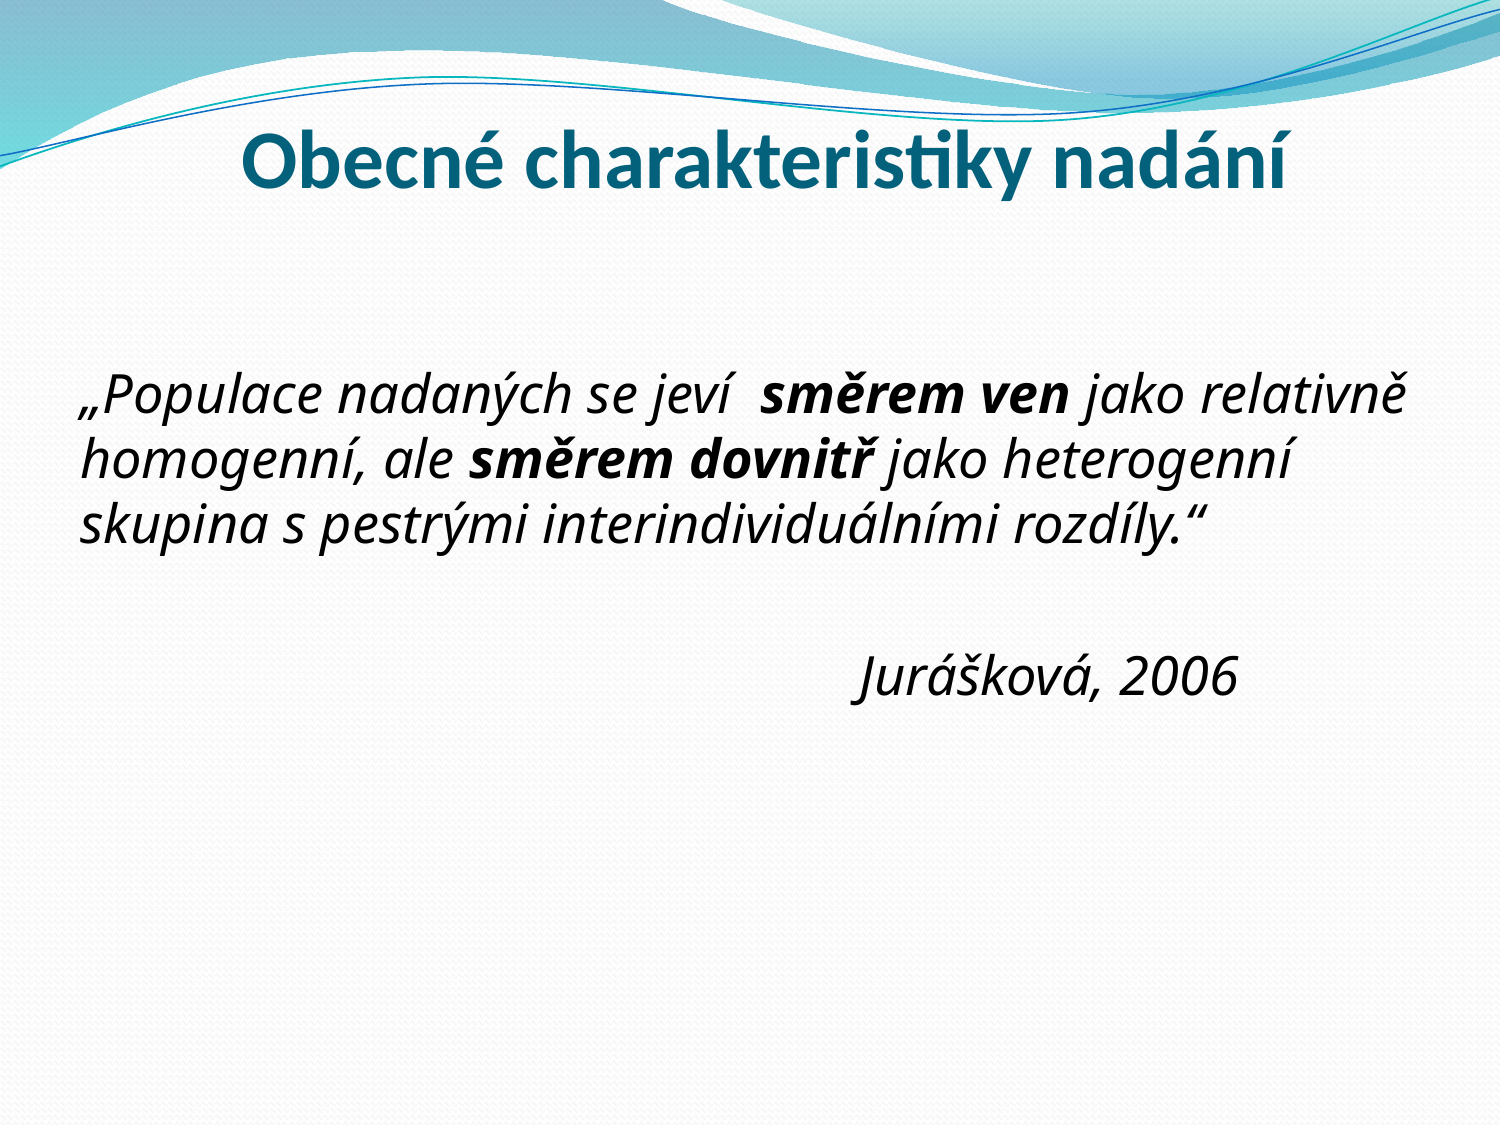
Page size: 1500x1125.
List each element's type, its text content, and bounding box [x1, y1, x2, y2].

list „Populace nadaných se jeví směrem ven jako relativně homogenní, ale směrem dovnitř jako heterogenní skupina s pestrými interindividuálními rozdíly.“ Jurášková, 2006 [64, 200, 1448, 944]
title Obecné charakteristiky nadání [29, 17, 1465, 206]
